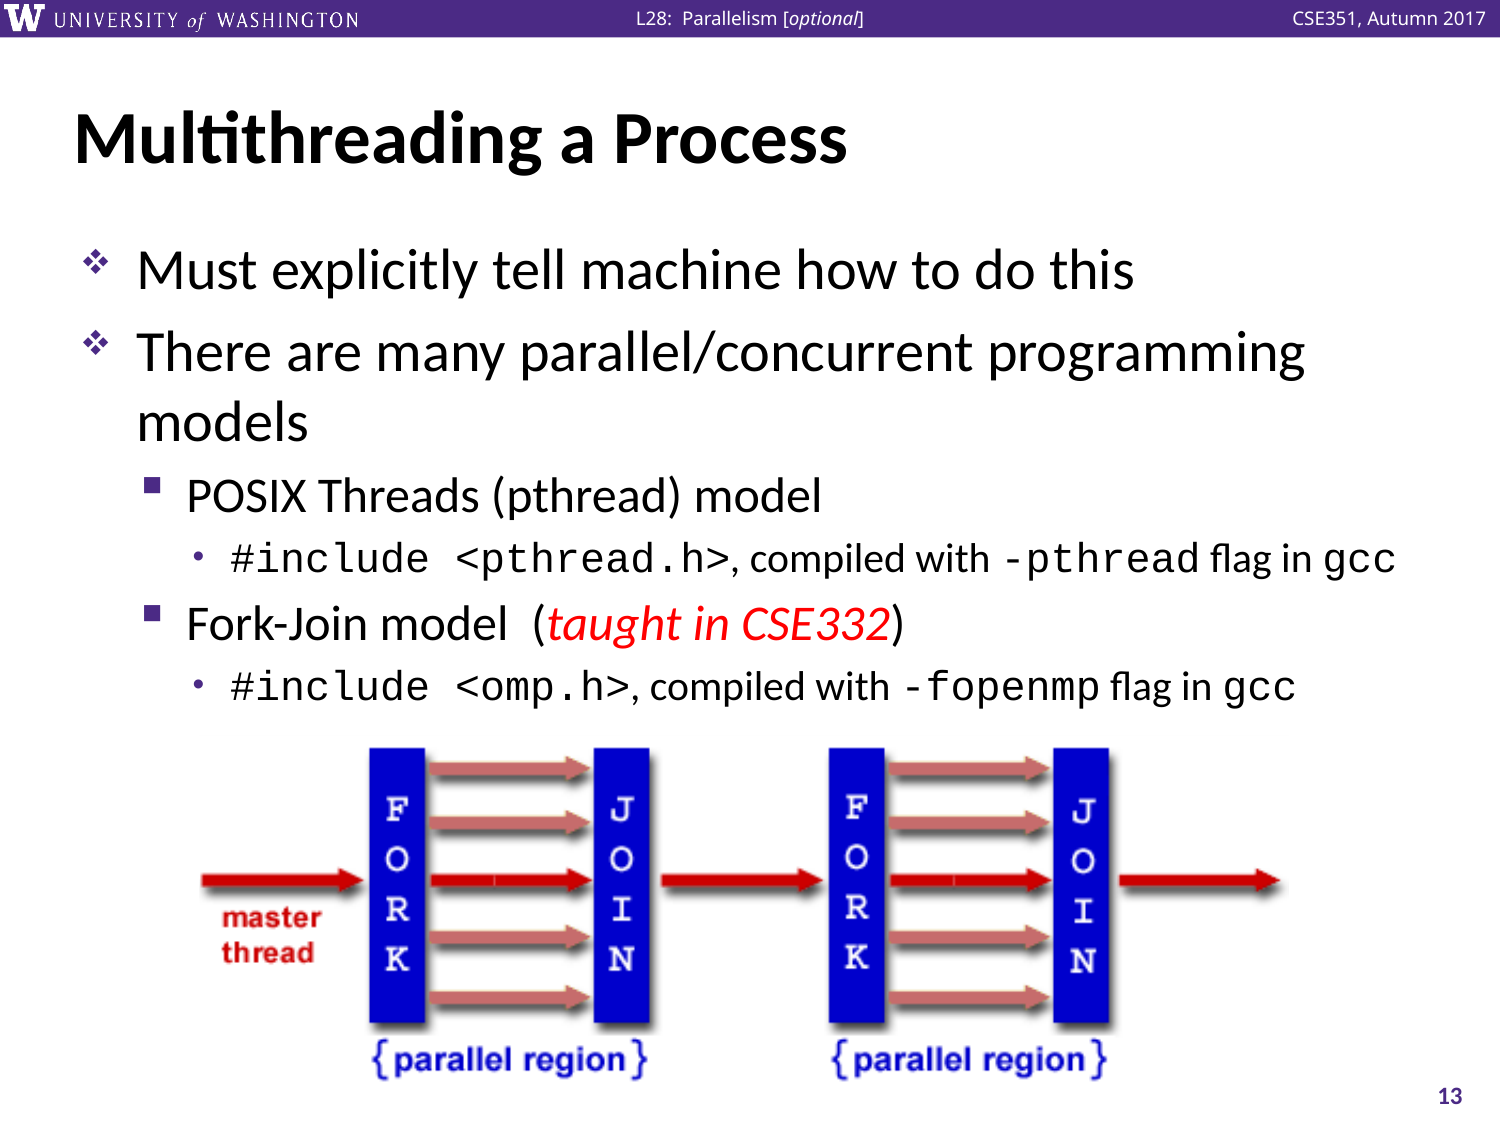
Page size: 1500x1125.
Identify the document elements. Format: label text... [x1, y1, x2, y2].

picture [4, 4, 358, 32]
picture [198, 734, 1289, 1092]
list Must explicitly tell machine how to do this There are many parallel/concurrent programming models POSIX Threads (pthread) model #include <pthread.h>, compiled with -pthread flag in gcc Fork-Join model (taught in CSE332) #include <omp.h>, compiled with -fopenmp flag in gcc [64, 223, 1438, 1040]
slide_number 13 [1400, 1065, 1500, 1125]
title Multithreading a Process [58, 71, 1438, 197]
